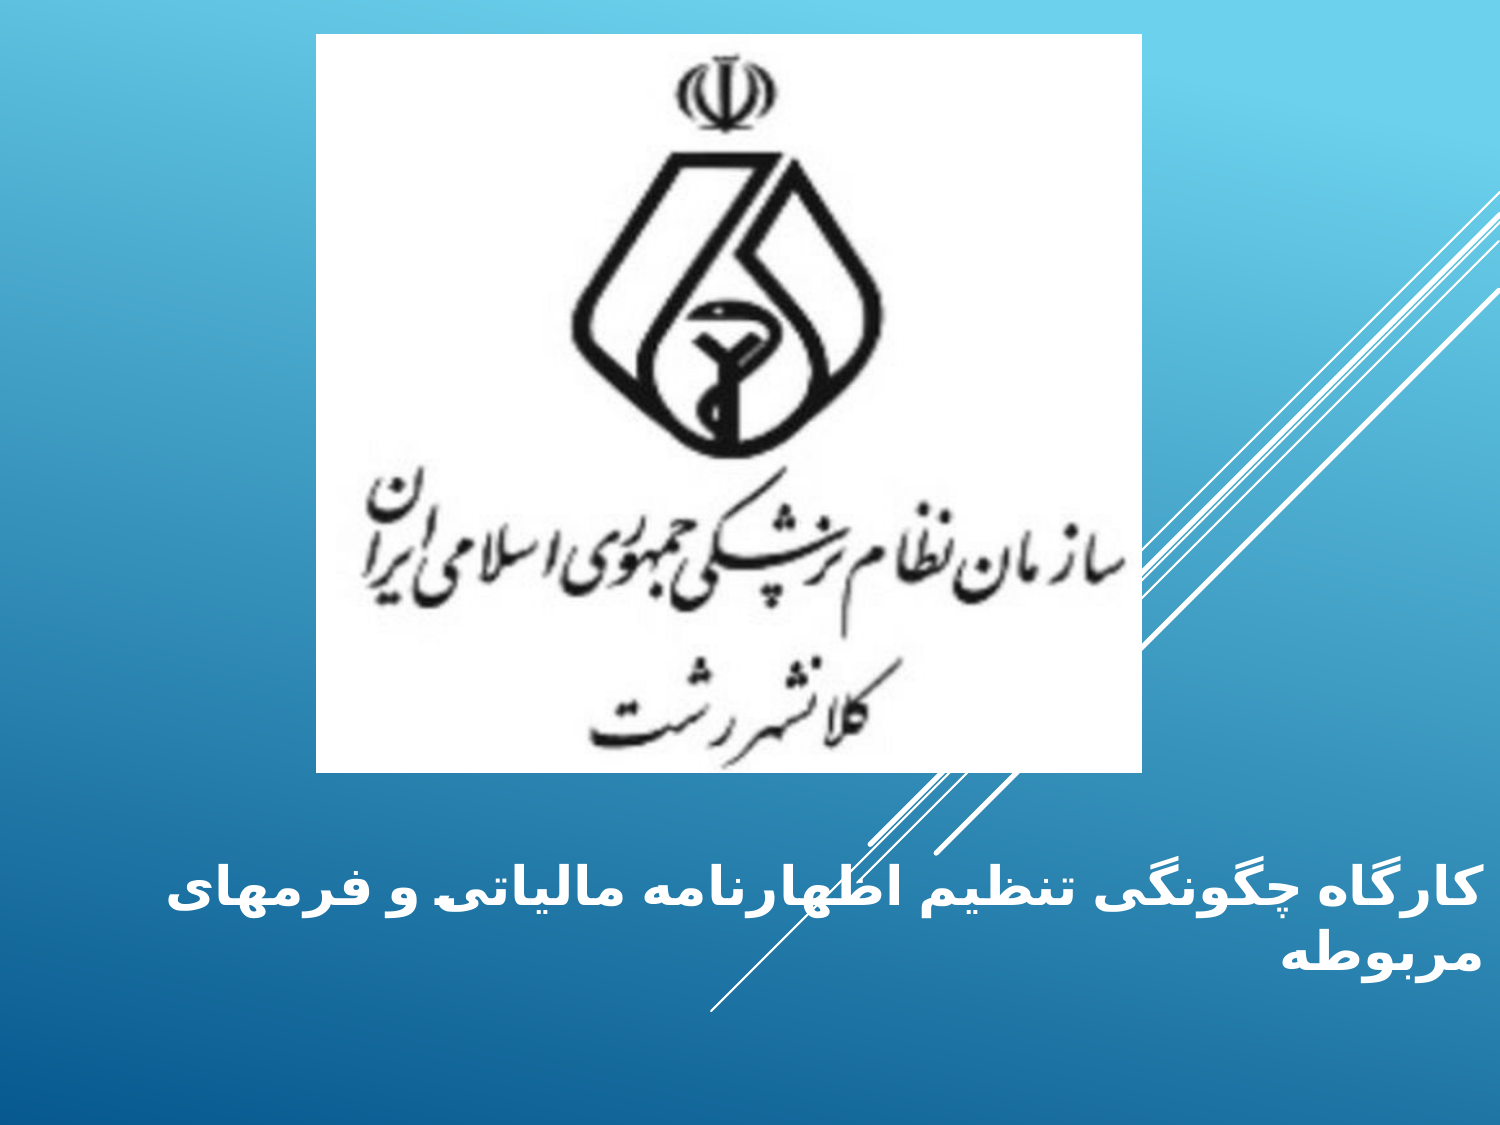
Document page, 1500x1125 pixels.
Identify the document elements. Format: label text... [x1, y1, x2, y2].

picture [315, 34, 1142, 773]
subtitle کارگاه چگونگی تنظیم اظهارنامه مالیاتی و فرمهای مربوطه [0, 843, 1500, 1030]
